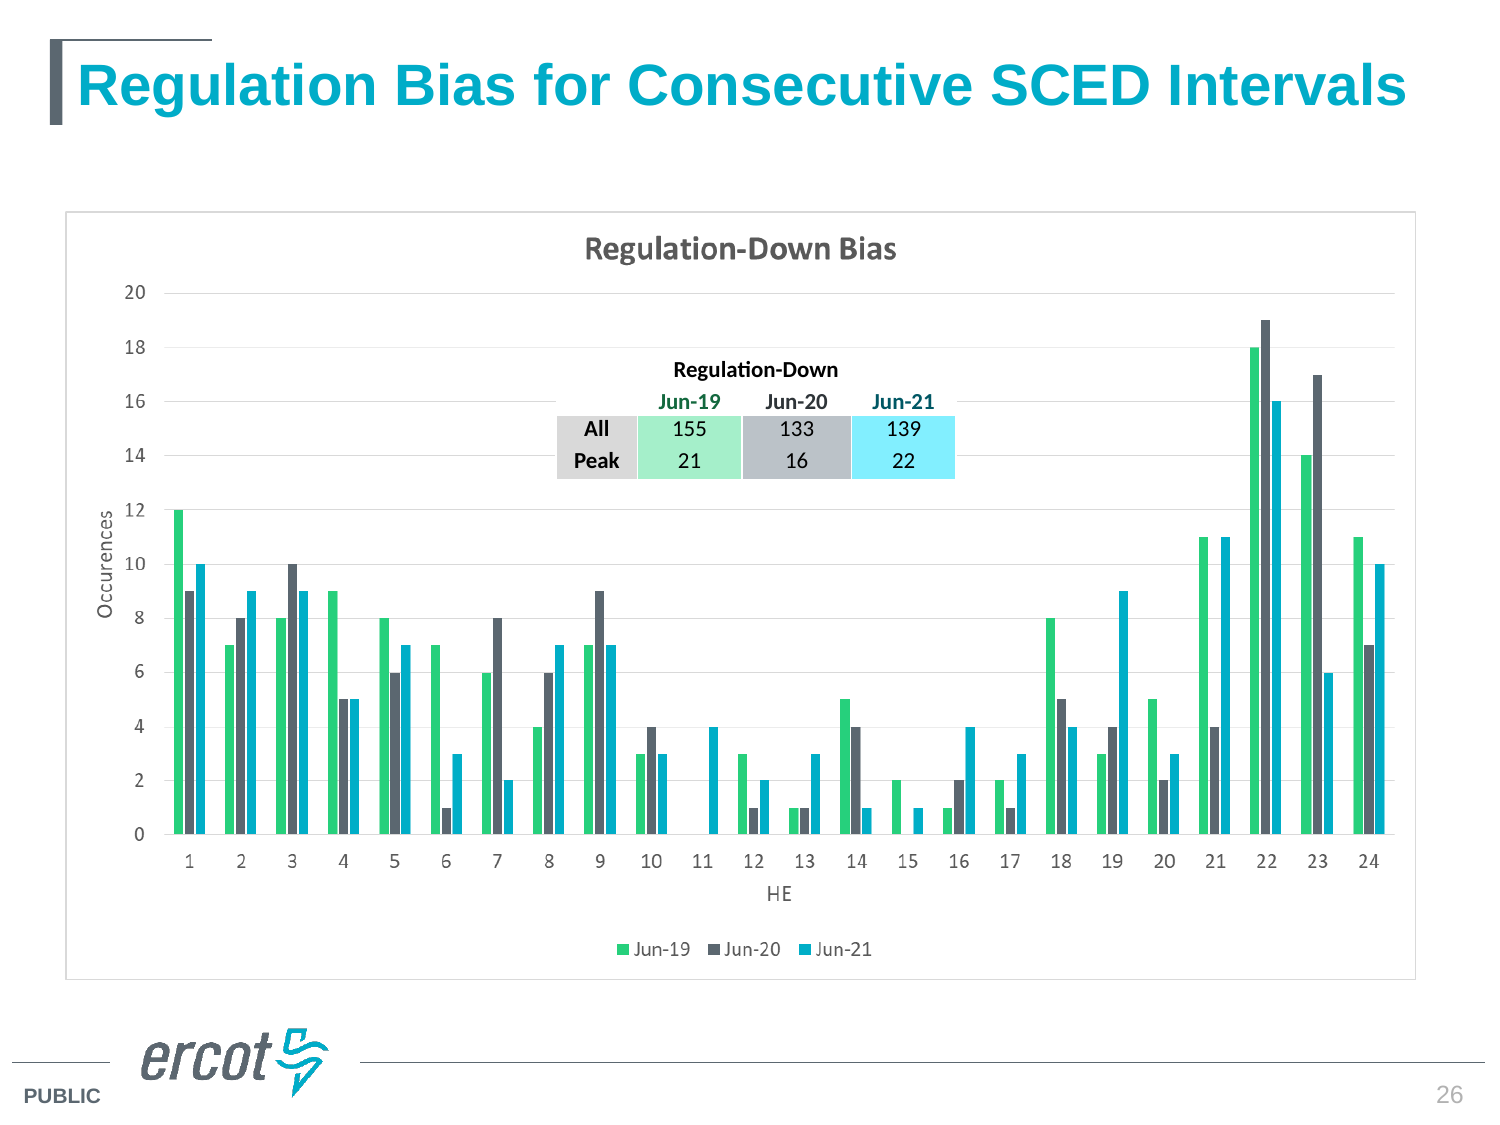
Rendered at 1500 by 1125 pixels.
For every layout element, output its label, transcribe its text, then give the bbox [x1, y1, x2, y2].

title Regulation Bias for Consecutive SCED Intervals [62, 39, 1450, 125]
slide_number 26 [1412, 1076, 1488, 1112]
picture [65, 211, 1416, 980]
picture [137, 1024, 332, 1100]
